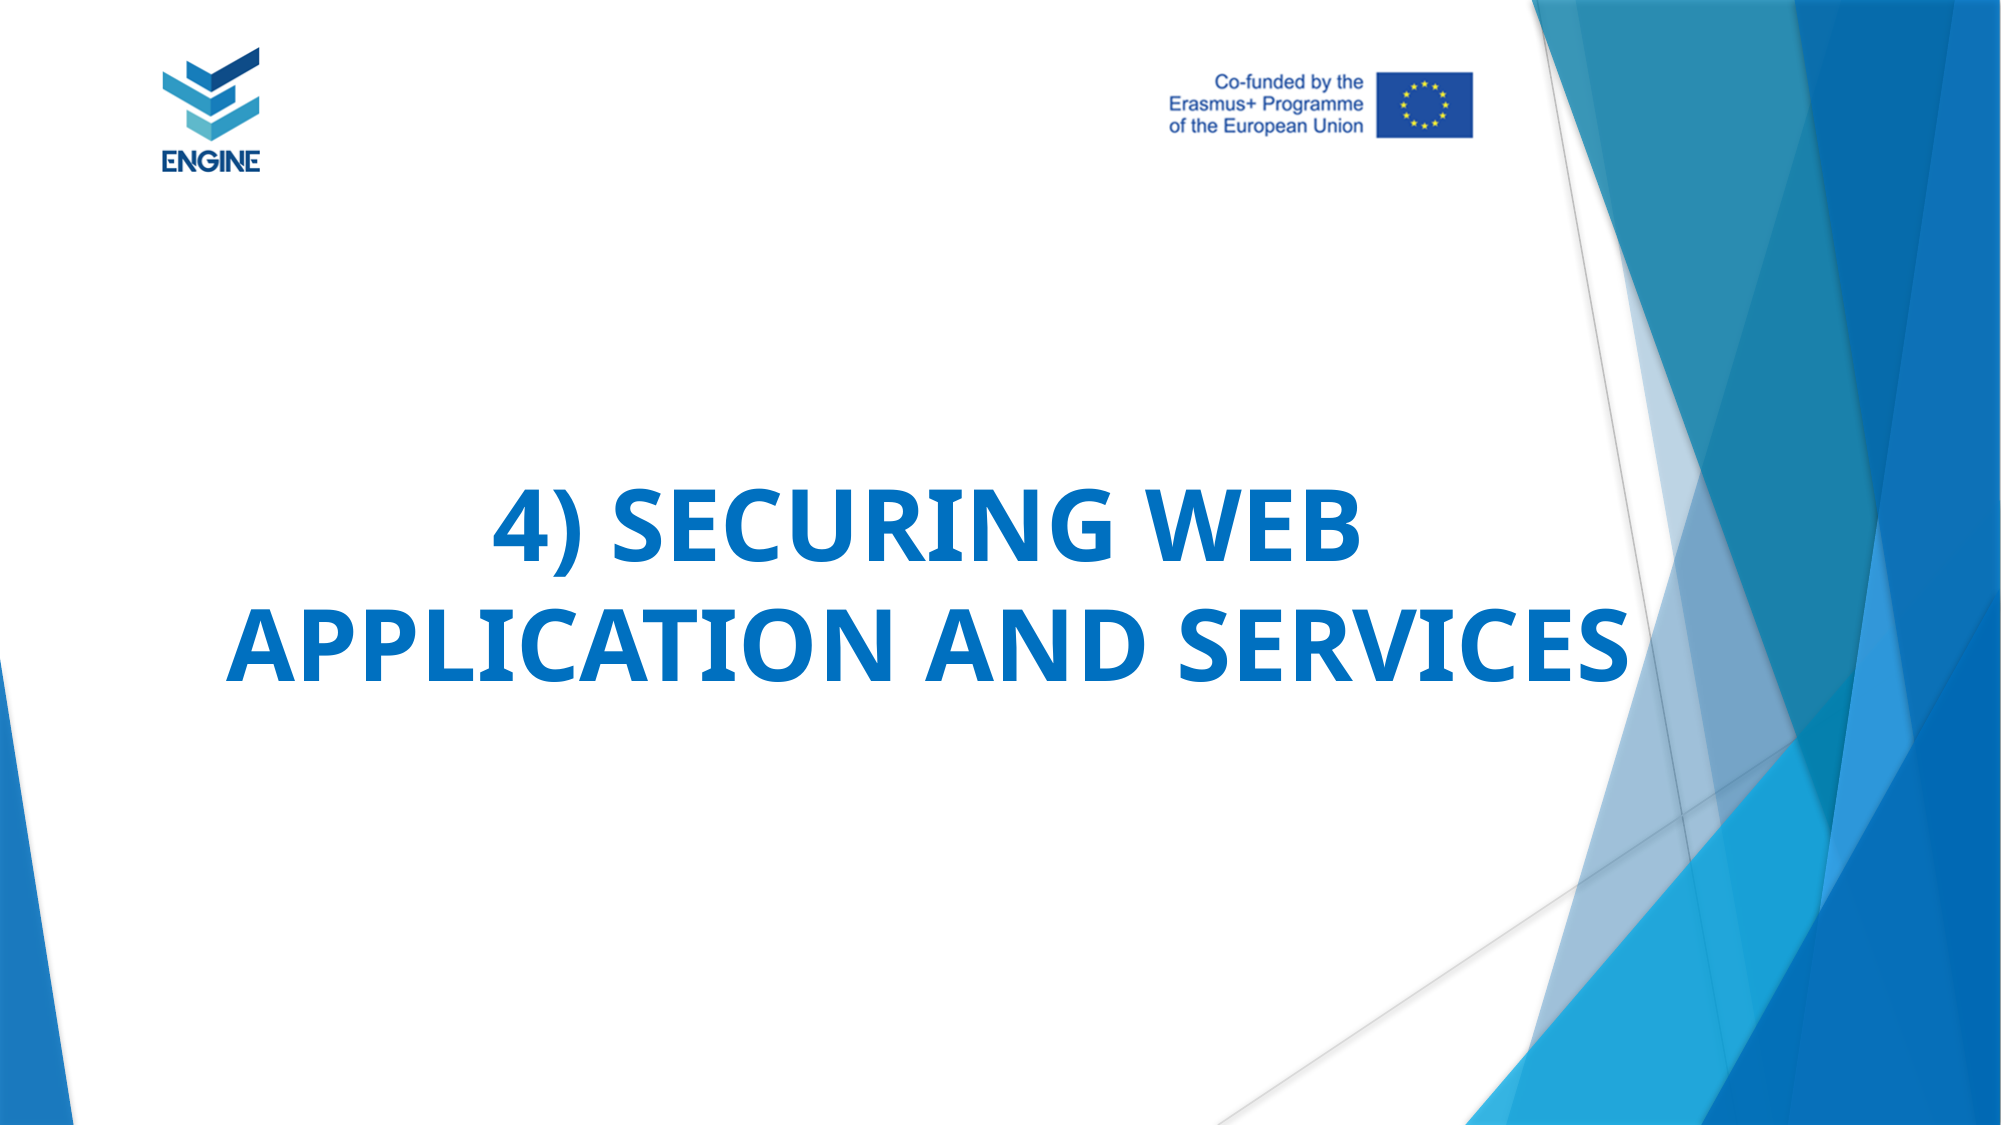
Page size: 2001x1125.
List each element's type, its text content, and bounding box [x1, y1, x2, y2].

title 4) SECURING WEB APPLICATION AND SERVICES [149, 454, 1709, 671]
picture [160, 45, 261, 174]
picture [1046, 55, 1488, 155]
